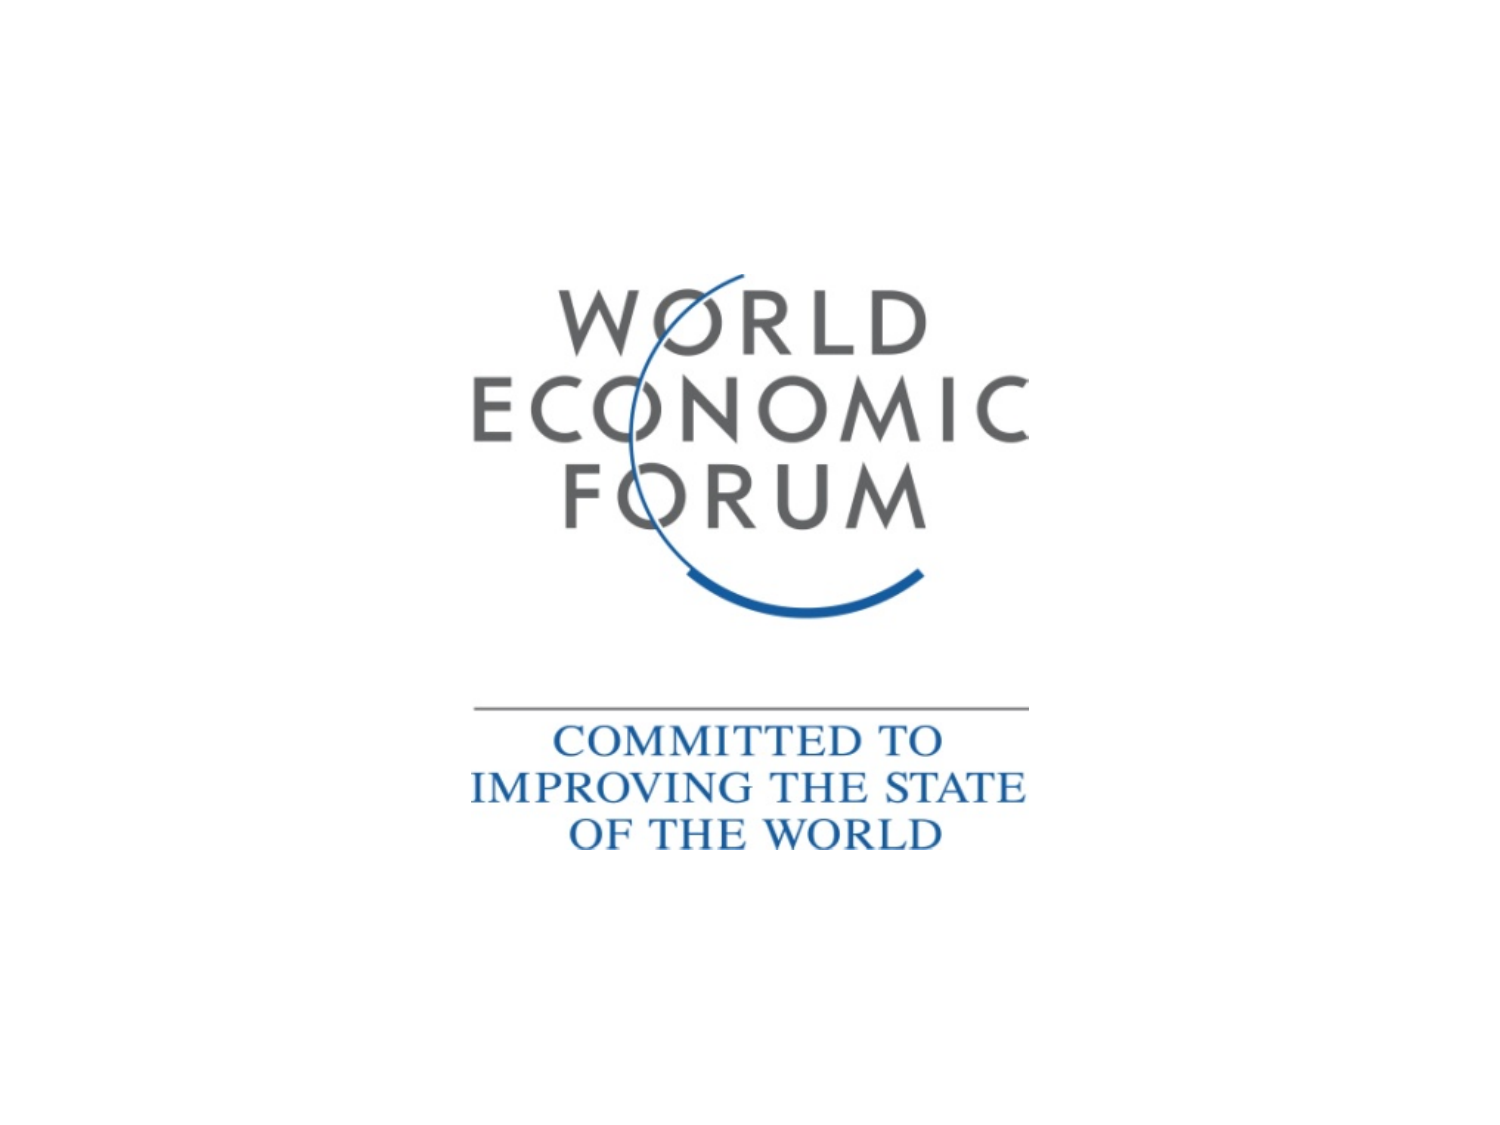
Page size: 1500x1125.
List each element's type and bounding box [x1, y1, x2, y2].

picture [471, 274, 1029, 850]
